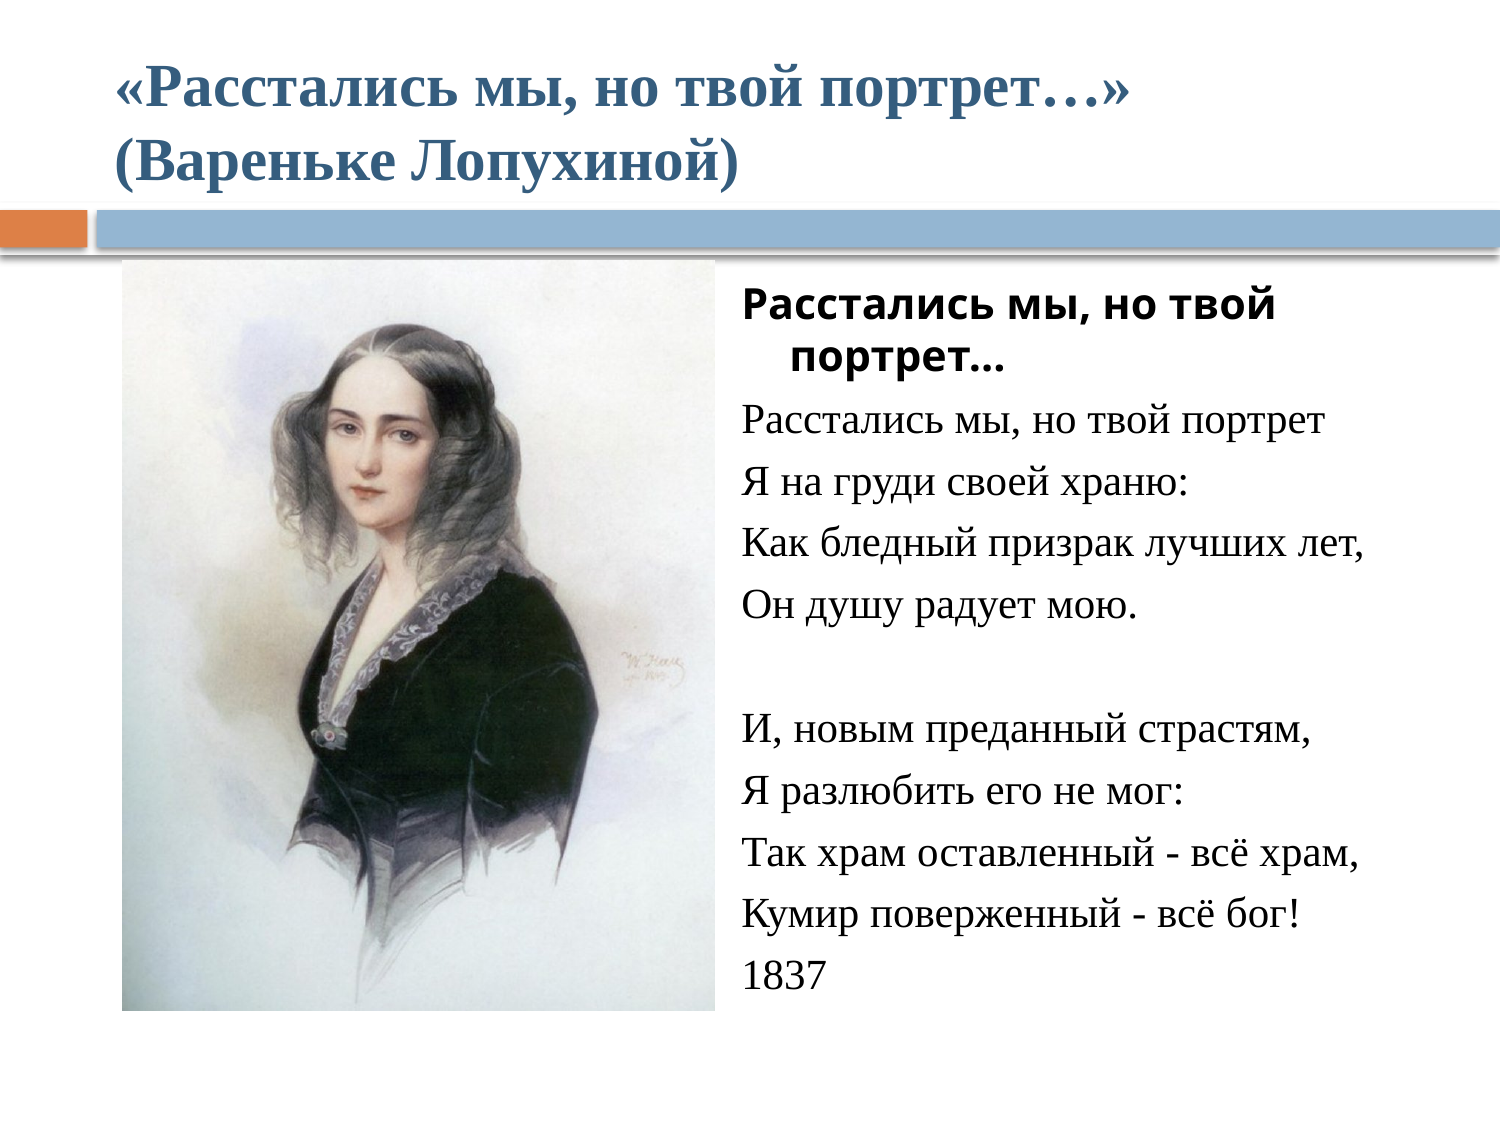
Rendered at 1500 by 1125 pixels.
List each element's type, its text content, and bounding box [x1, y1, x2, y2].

title «Расстались мы, но твой портрет…» (Вареньке Лопухиной) [99, 37, 1438, 200]
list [122, 260, 716, 1011]
list Расстались мы, но твой портрет... Расстались мы, но твой портрет Я на груди своей храню: Как бледный призрак лучших лет, Он душу радует мою. И, новым преданный страстям, Я разлюбить его не мог: Так храм оставленный - всё храм, Кумир поверженный - всё бог! 1837 [726, 269, 1433, 1011]
